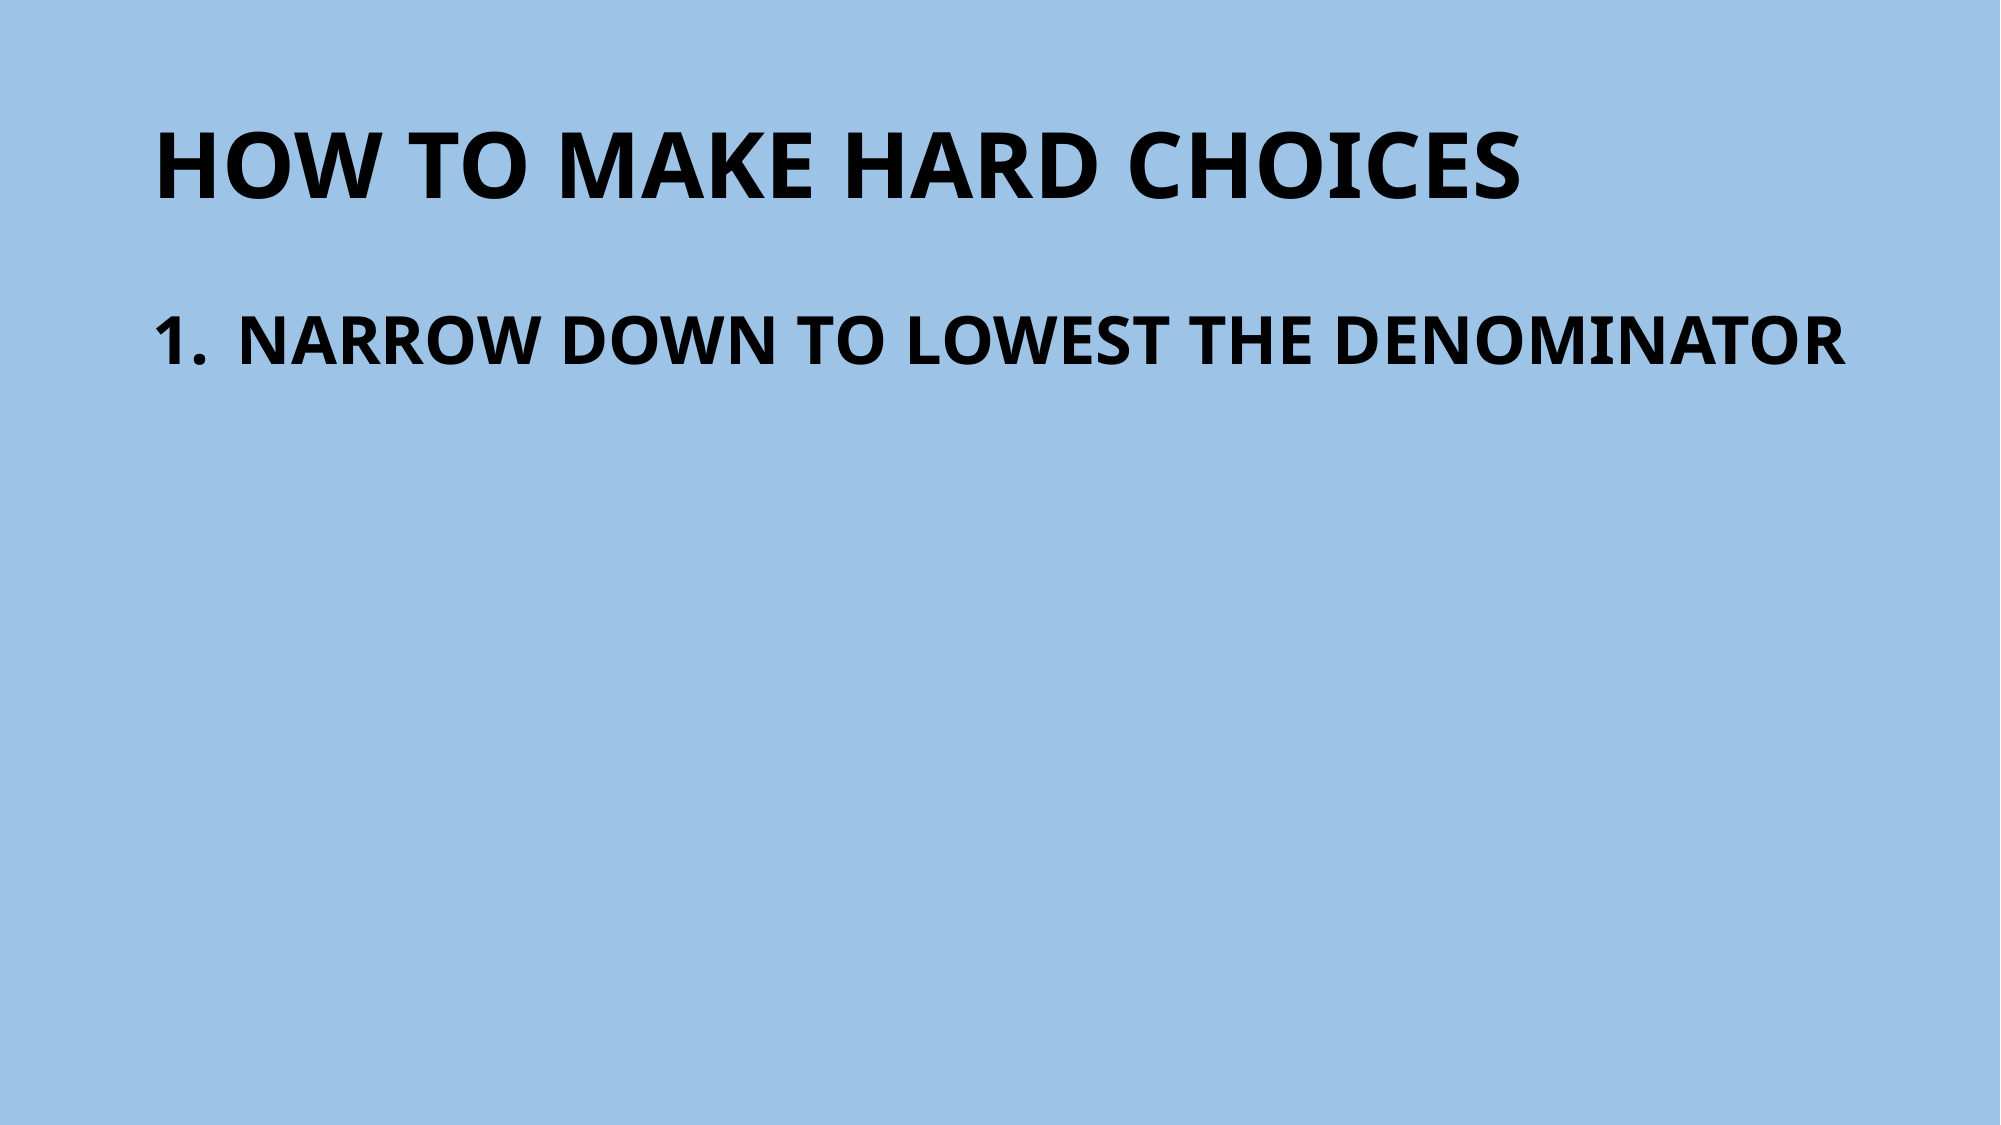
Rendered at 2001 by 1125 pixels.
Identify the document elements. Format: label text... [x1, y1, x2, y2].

list NARROW DOWN TO LOWEST THE DENOMINATOR [137, 299, 1863, 1014]
title HOW TO MAKE HARD CHOICES [137, 59, 1863, 278]
